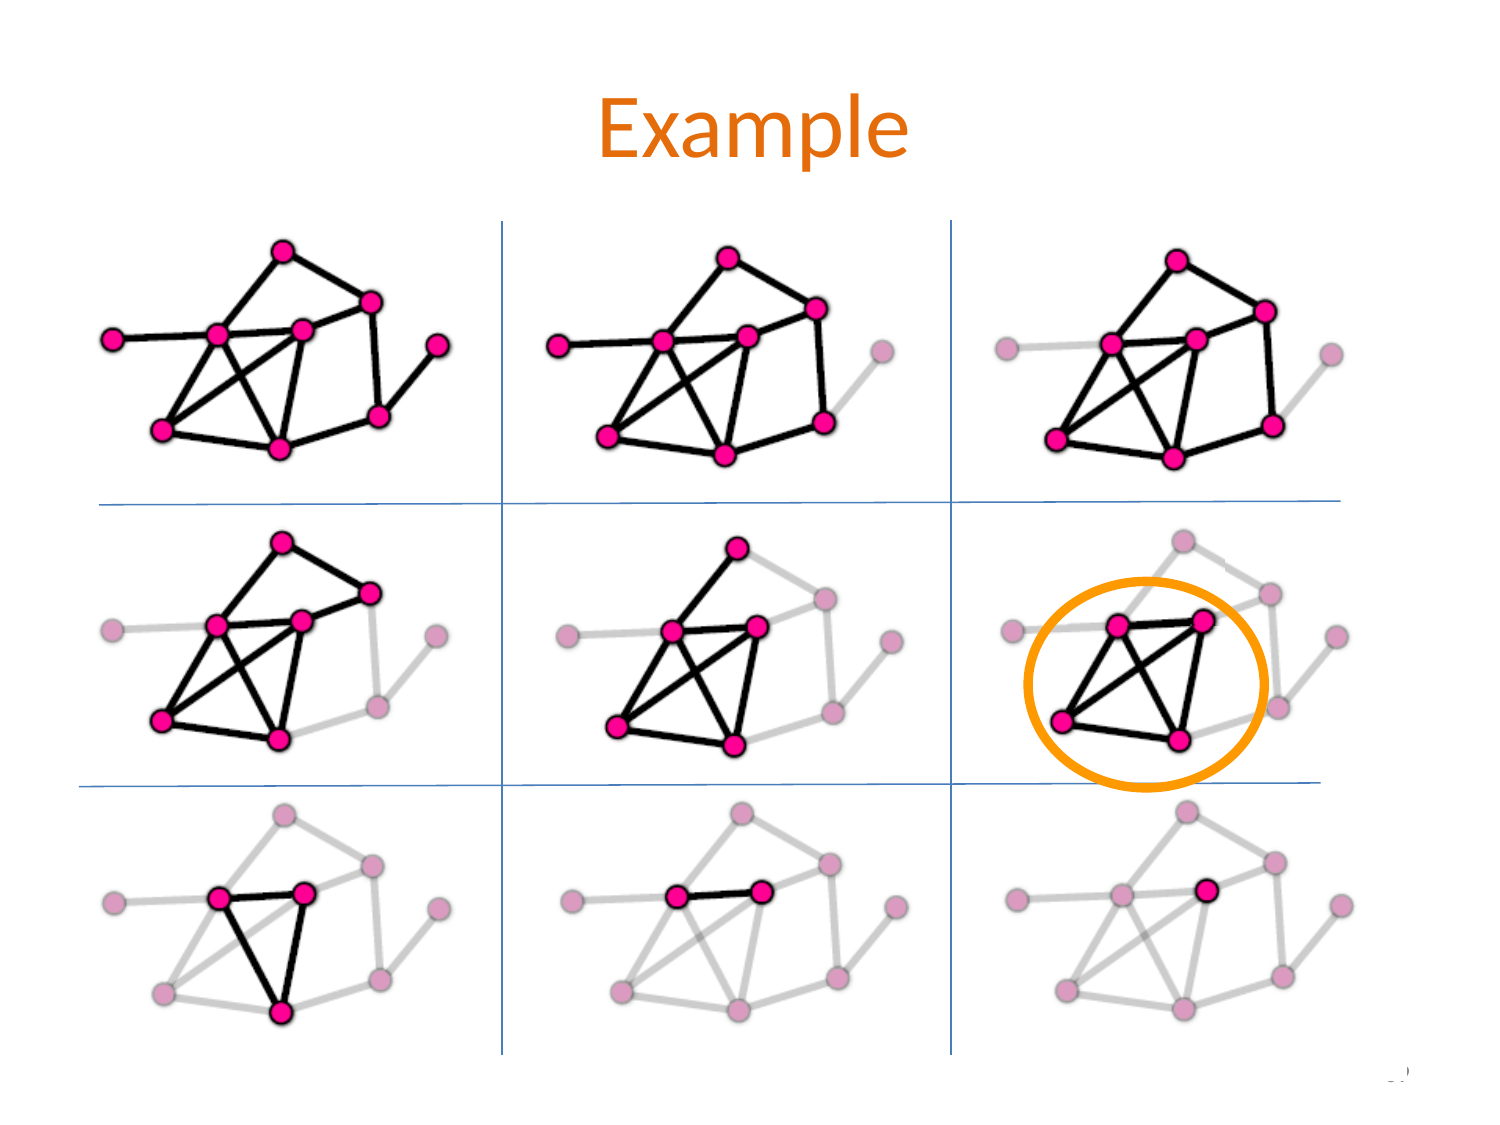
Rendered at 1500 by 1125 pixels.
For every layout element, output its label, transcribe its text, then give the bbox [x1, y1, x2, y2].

picture [533, 512, 940, 782]
picture [537, 221, 926, 500]
slide_number 69 [1074, 1042, 1425, 1103]
picture [974, 219, 1375, 502]
picture [537, 787, 940, 1065]
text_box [956, 782, 1321, 787]
picture [985, 778, 1407, 1081]
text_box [952, 500, 1341, 506]
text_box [507, 500, 950, 506]
picture [64, 224, 481, 502]
title Example [78, 26, 1429, 215]
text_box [98, 500, 497, 506]
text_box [78, 782, 497, 787]
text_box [967, 504, 1381, 781]
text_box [507, 782, 946, 787]
picture [70, 507, 481, 1056]
